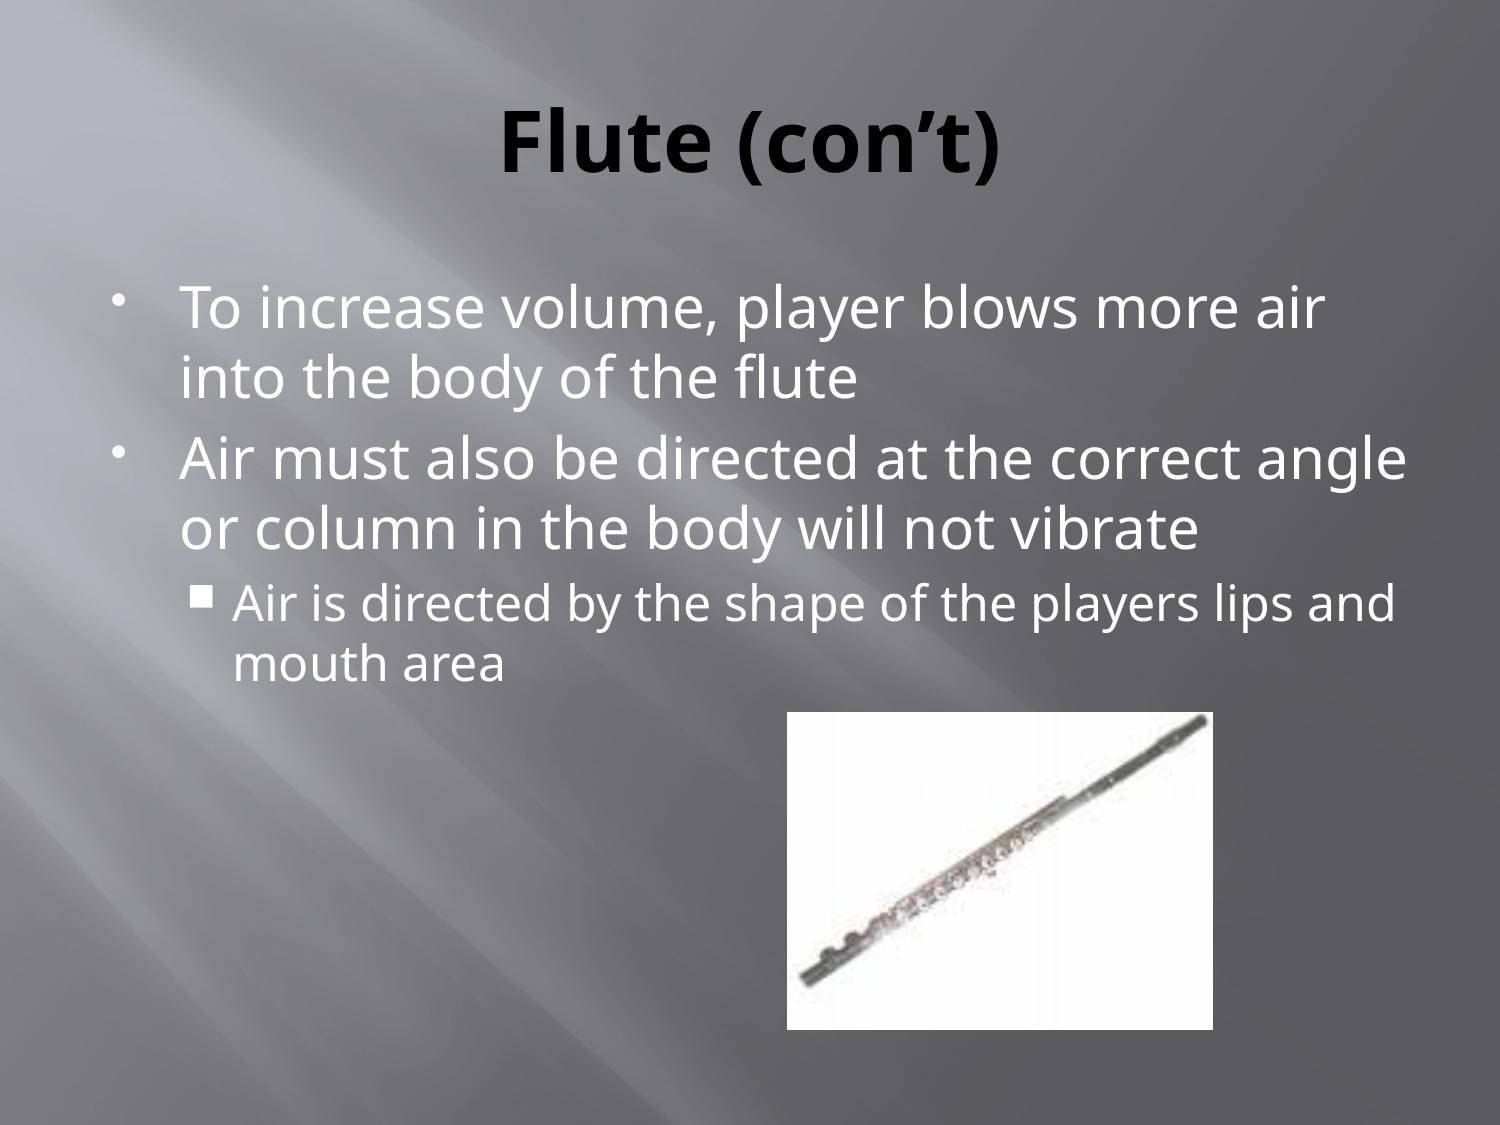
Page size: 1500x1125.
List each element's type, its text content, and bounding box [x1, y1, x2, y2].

picture [787, 712, 1213, 1031]
list To increase volume, player blows more air into the body of the flute Air must also be directed at the correct angle or column in the body will not vibrate Air is directed by the shape of the players lips and mouth area [75, 262, 1425, 1035]
title Flute (con’t) [75, 45, 1425, 233]
